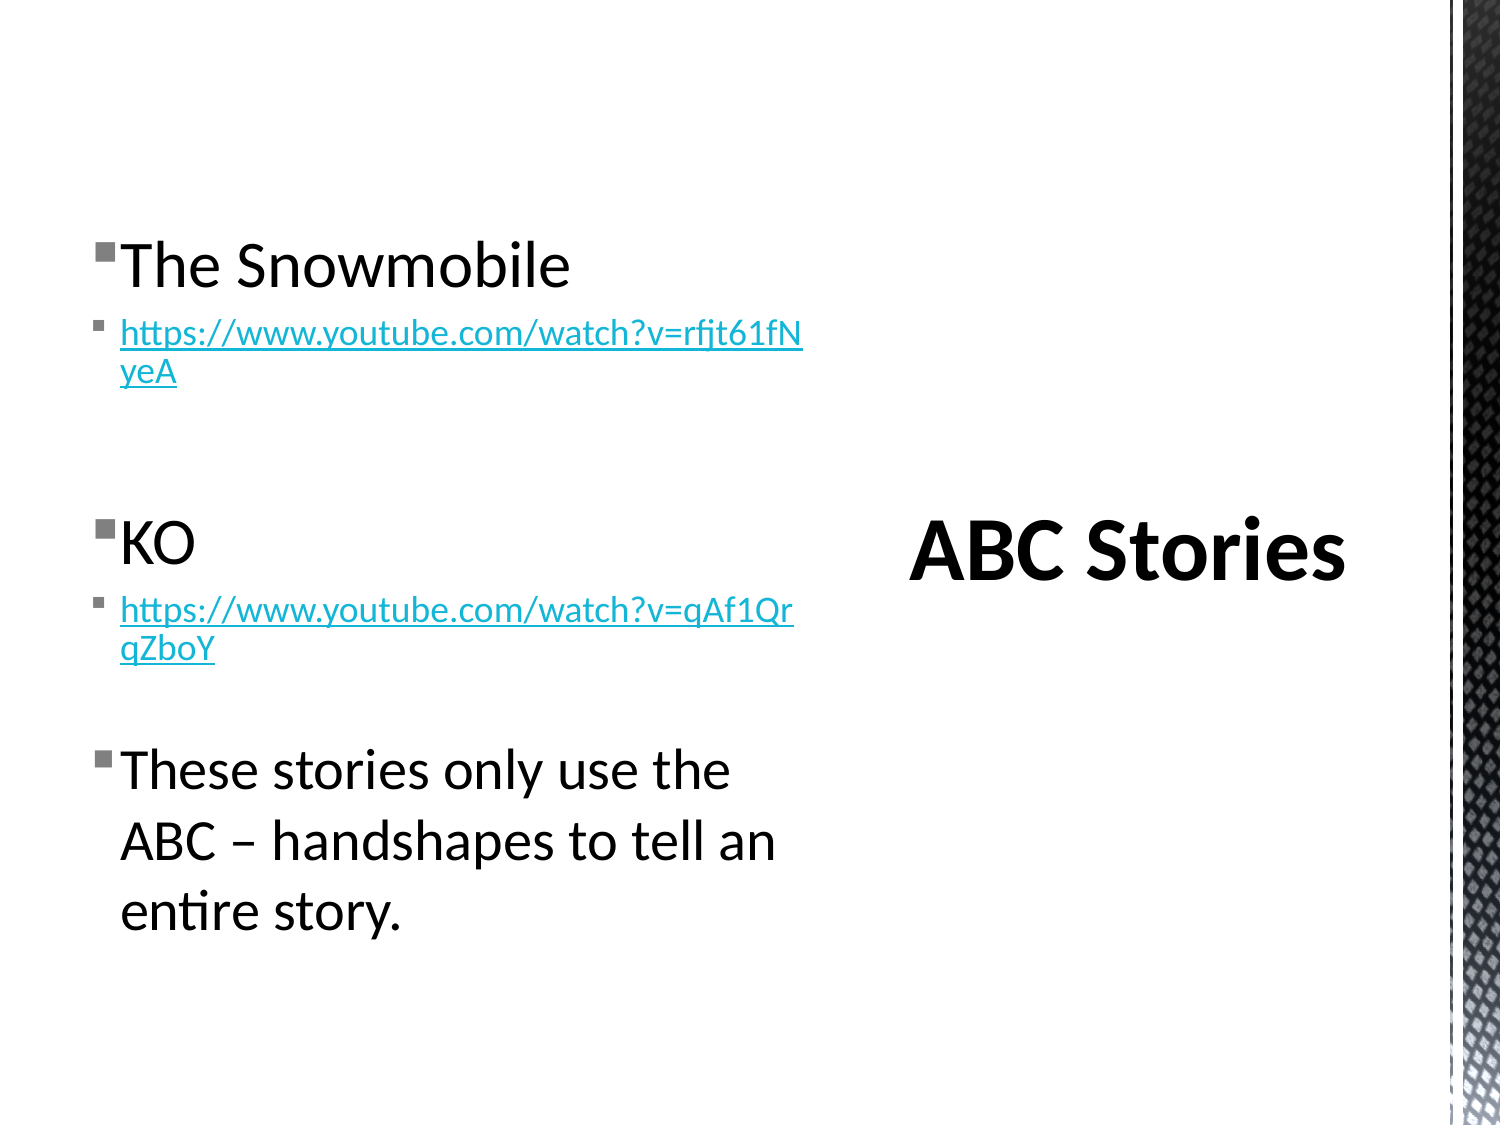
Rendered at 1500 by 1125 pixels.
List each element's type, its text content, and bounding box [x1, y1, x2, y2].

list The Snowmobile https://www.youtube.com/watch?v=rfjt61fNyeA KO https://www.youtube.com/watch?v=qAf1QrqZboY These stories only use the ABC – handshapes to tell an entire story. [75, 75, 825, 1013]
title ABC Stories [887, 75, 1363, 1013]
picture [1447, 0, 1500, 1125]
